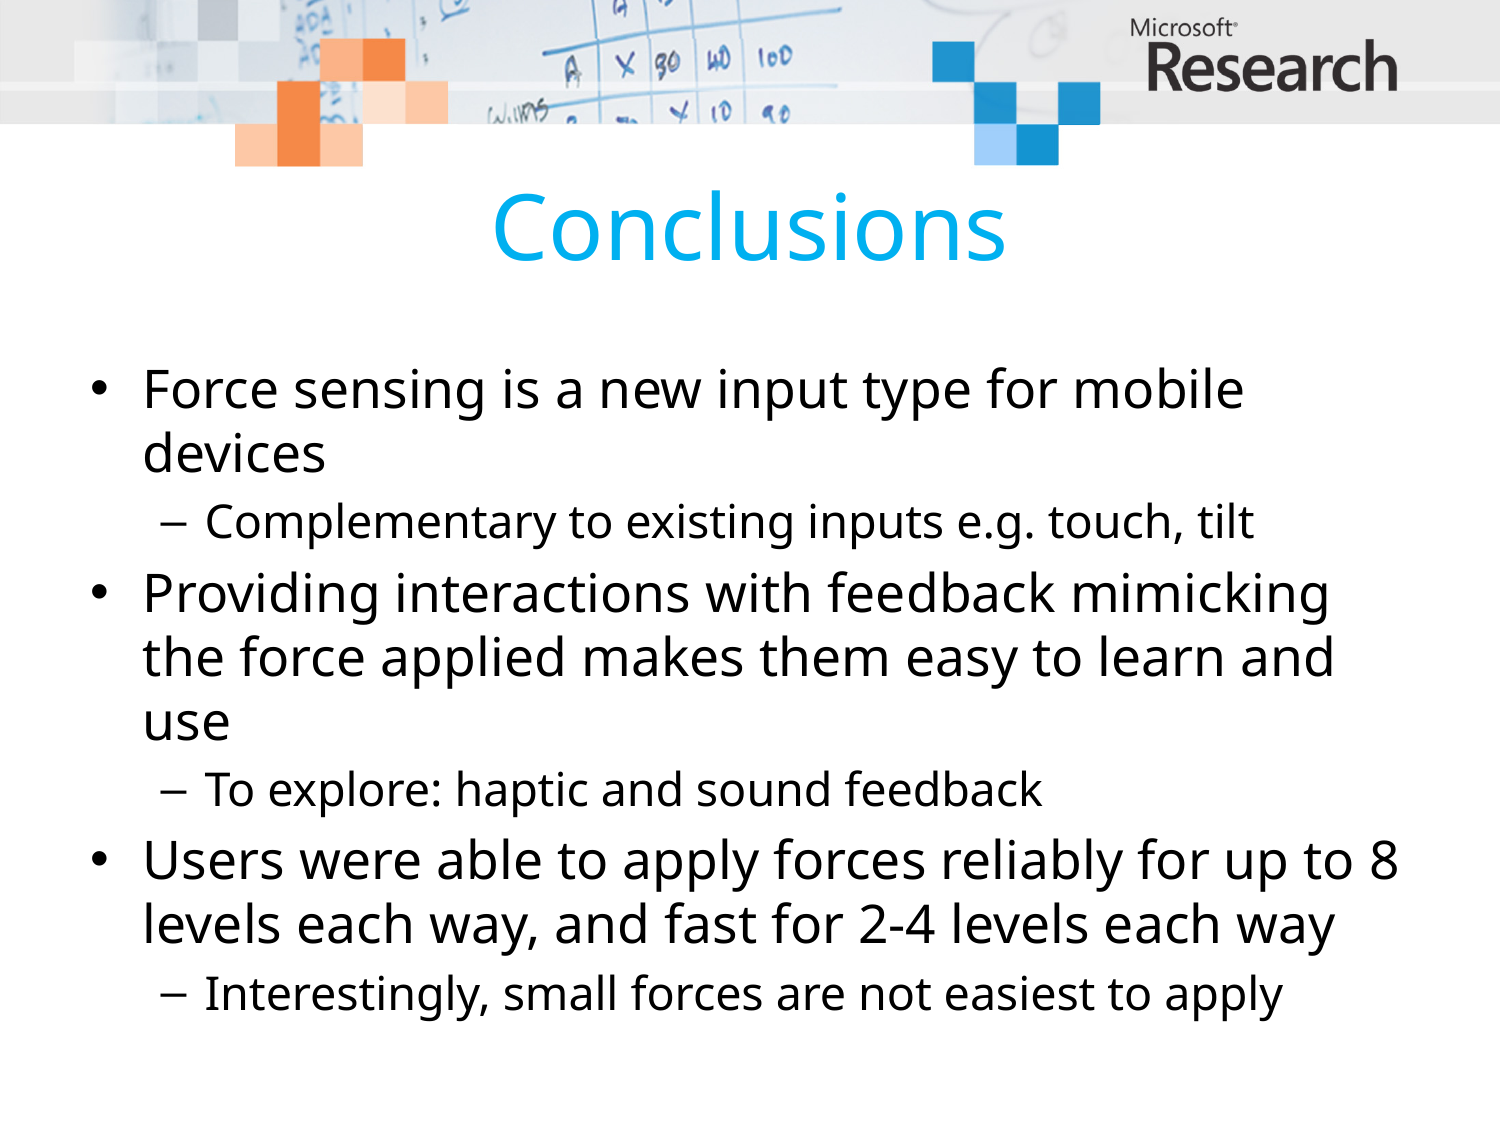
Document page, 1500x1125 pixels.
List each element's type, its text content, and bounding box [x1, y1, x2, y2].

list Force sensing is a new input type for mobile devices Complementary to existing inputs e.g. touch, tilt Providing interactions with feedback mimicking the force applied makes them easy to learn and use To explore: haptic and sound feedback Users were able to apply forces reliably for up to 8 levels each way, and fast for 2-4 levels each way Interestingly, small forces are not easiest to apply [75, 347, 1425, 1032]
title Conclusions [75, 129, 1425, 318]
picture [0, 0, 1500, 251]
